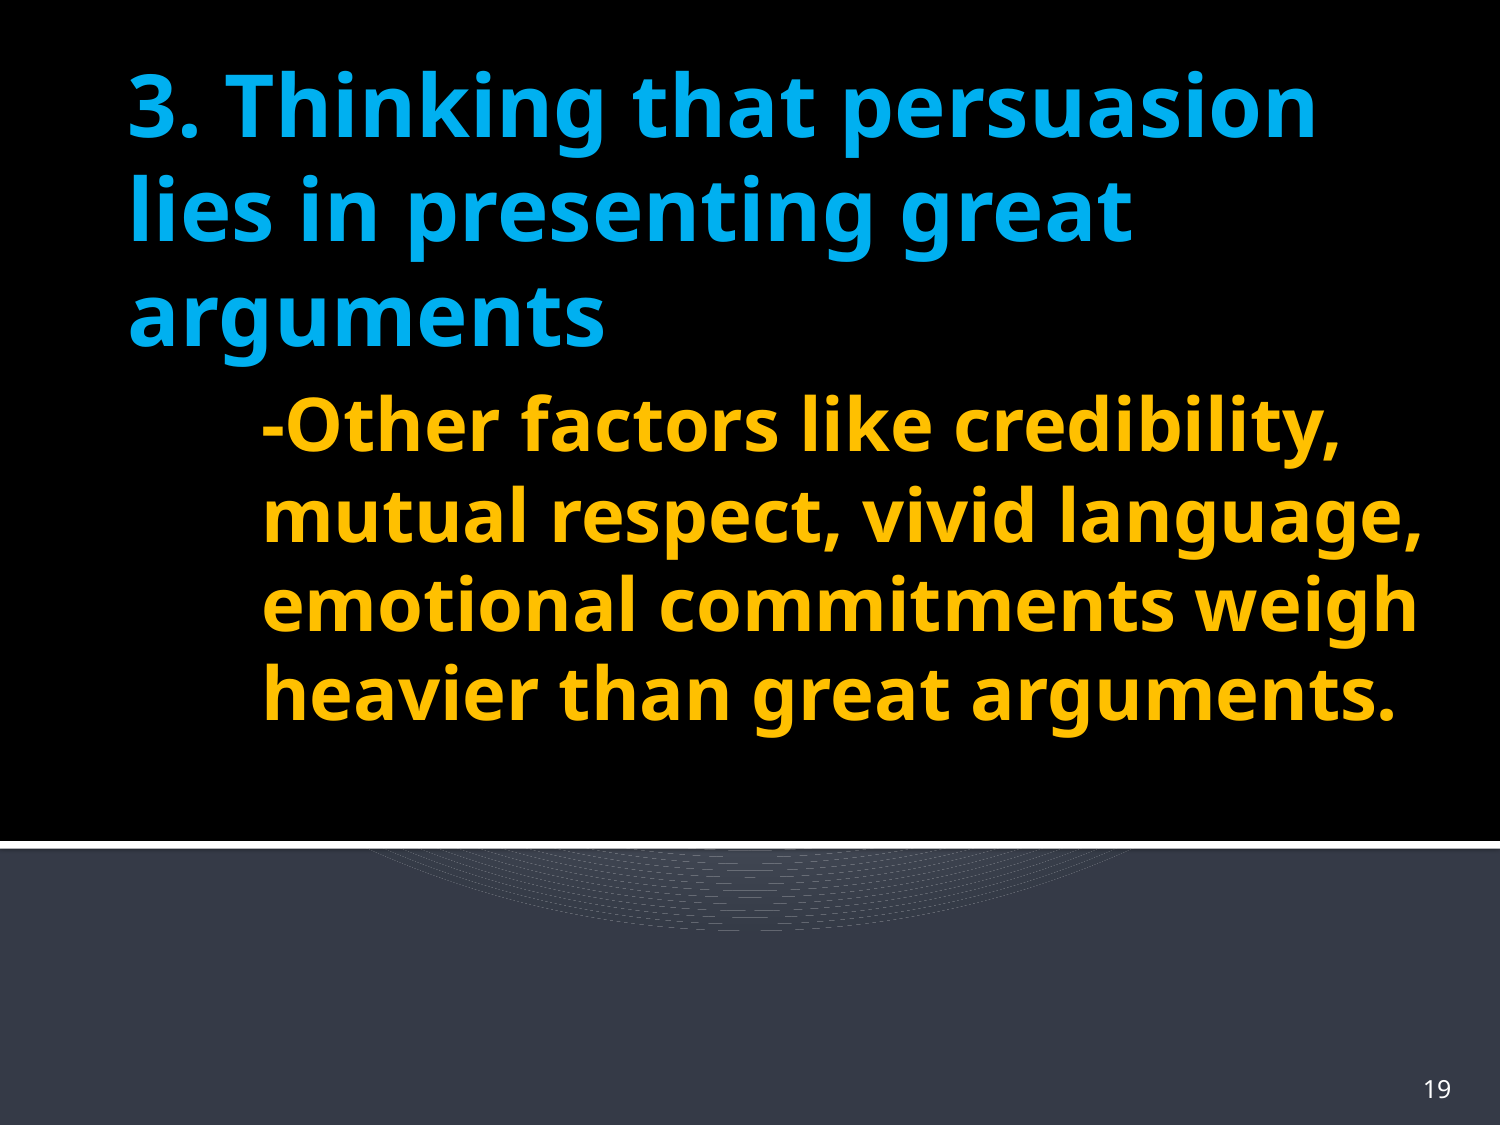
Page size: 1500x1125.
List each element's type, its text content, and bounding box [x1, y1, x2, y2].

title 3. Thinking that persuasion lies in presenting great arguments -Other factors like credibility, mutual respect, vivid language, emotional commitments weigh heavier than great arguments. [112, 50, 1438, 825]
slide_number 19 [1345, 1062, 1467, 1108]
